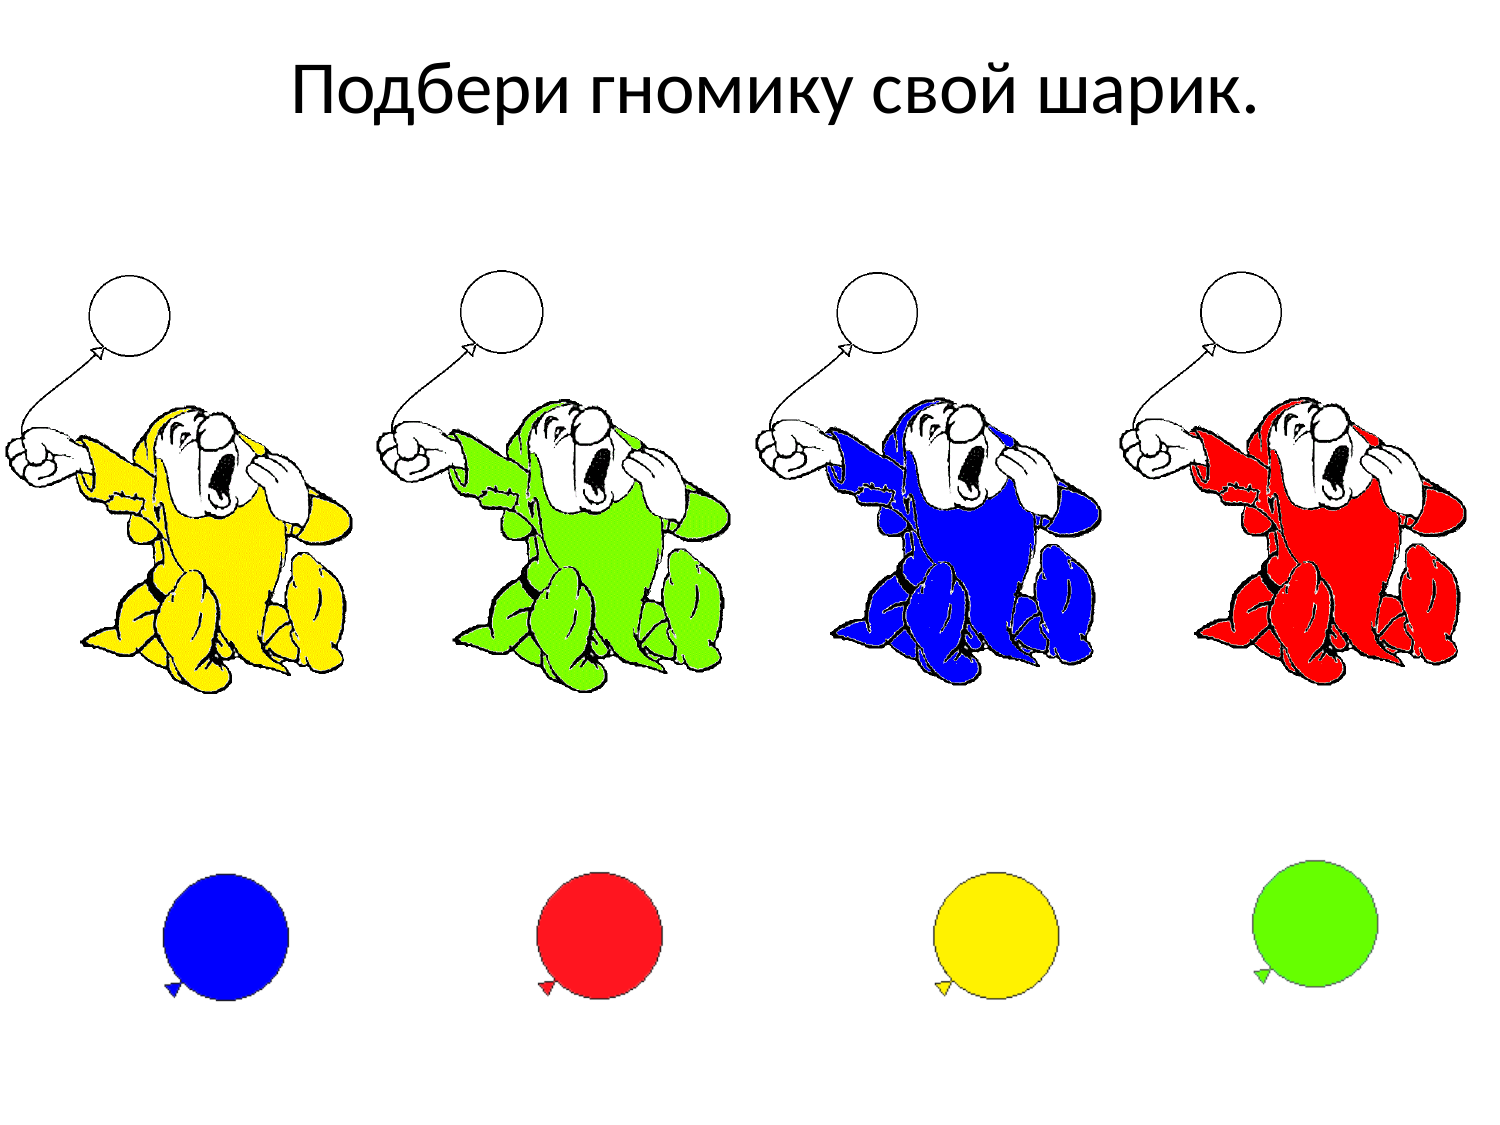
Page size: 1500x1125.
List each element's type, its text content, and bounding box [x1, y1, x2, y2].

picture [525, 869, 668, 1008]
picture [749, 266, 1110, 689]
picture [371, 266, 739, 696]
picture [0, 266, 361, 697]
picture [1114, 266, 1476, 689]
picture [159, 869, 303, 1008]
text_box Подбери гномику свой шарик. [0, 30, 1500, 136]
picture [926, 869, 1070, 1008]
picture [1245, 857, 1389, 996]
